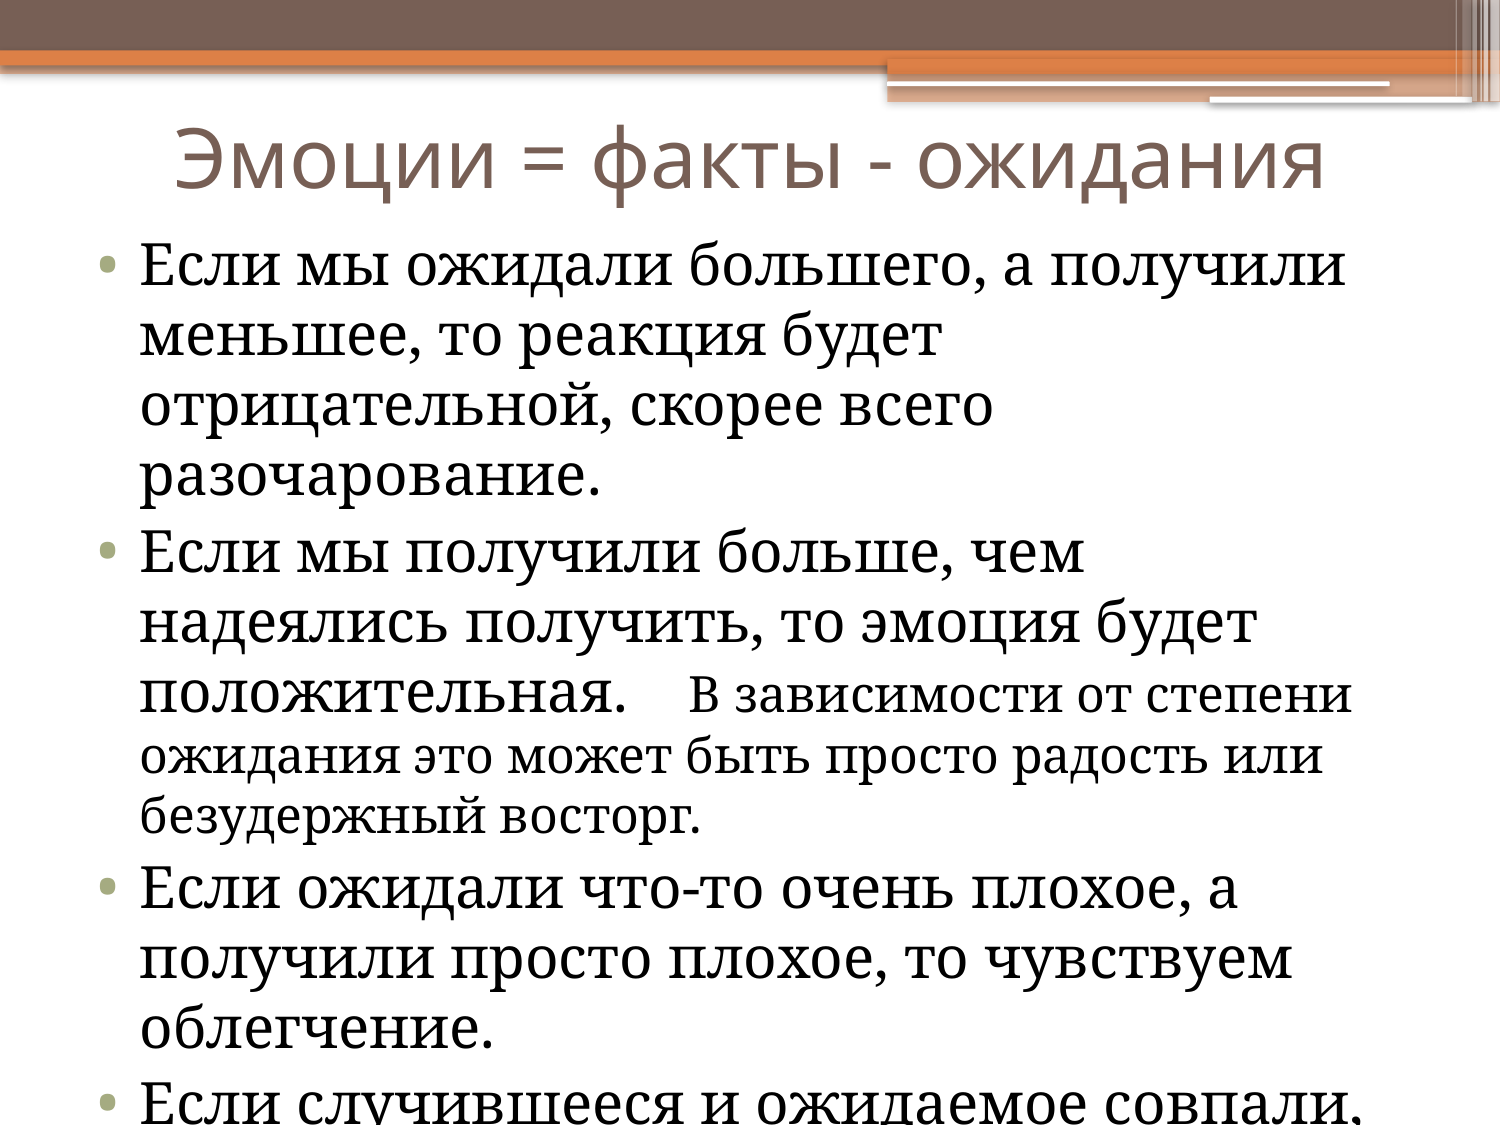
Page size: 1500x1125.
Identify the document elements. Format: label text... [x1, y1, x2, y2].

list Если мы ожидали большего, а получили меньшее, то реакция будет отрицательной, скорее всего разочарование. Если мы получили больше, чем надеялись получить, то эмоция будет положительная. В зависимости от степени ожидания это может быть просто радость или безудержный восторг. Если ожидали что-то очень плохое, а получили просто плохое, то чувствуем облегчение. Если случившееся и ожидаемое совпали, то и эмоции будут нейтральными. [64, 219, 1426, 1090]
title Эмоции = факты - ожидания [76, 77, 1428, 232]
